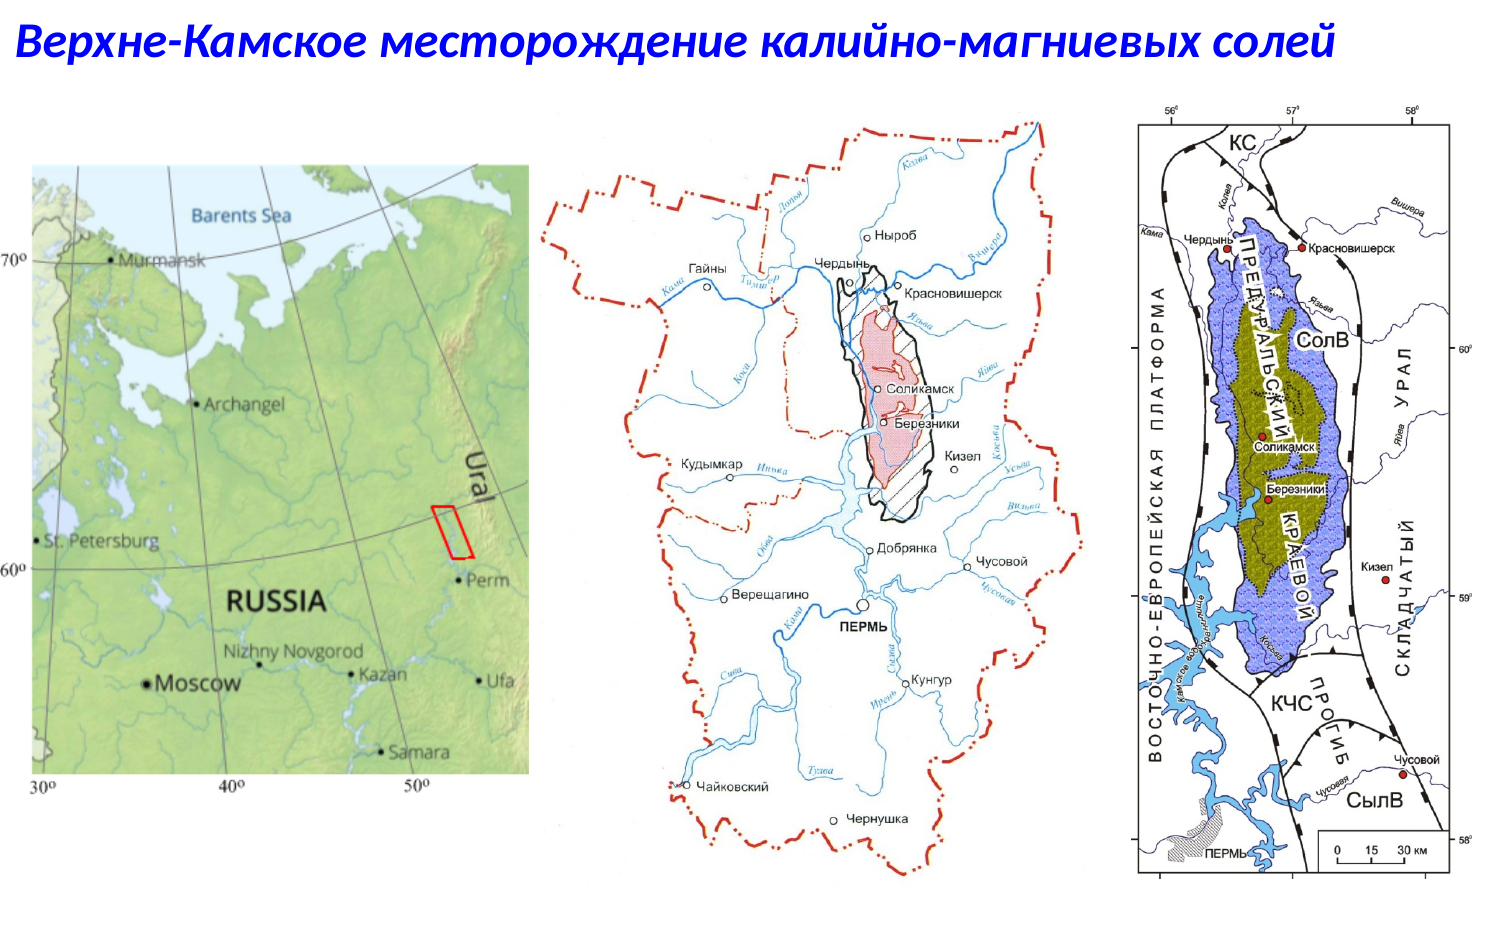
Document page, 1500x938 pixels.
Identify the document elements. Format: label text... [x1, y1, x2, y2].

picture [1131, 105, 1473, 880]
text_box Верхне-Камское месторождение калийно-магниевых солей [0, 0, 1500, 75]
picture [0, 105, 1091, 887]
